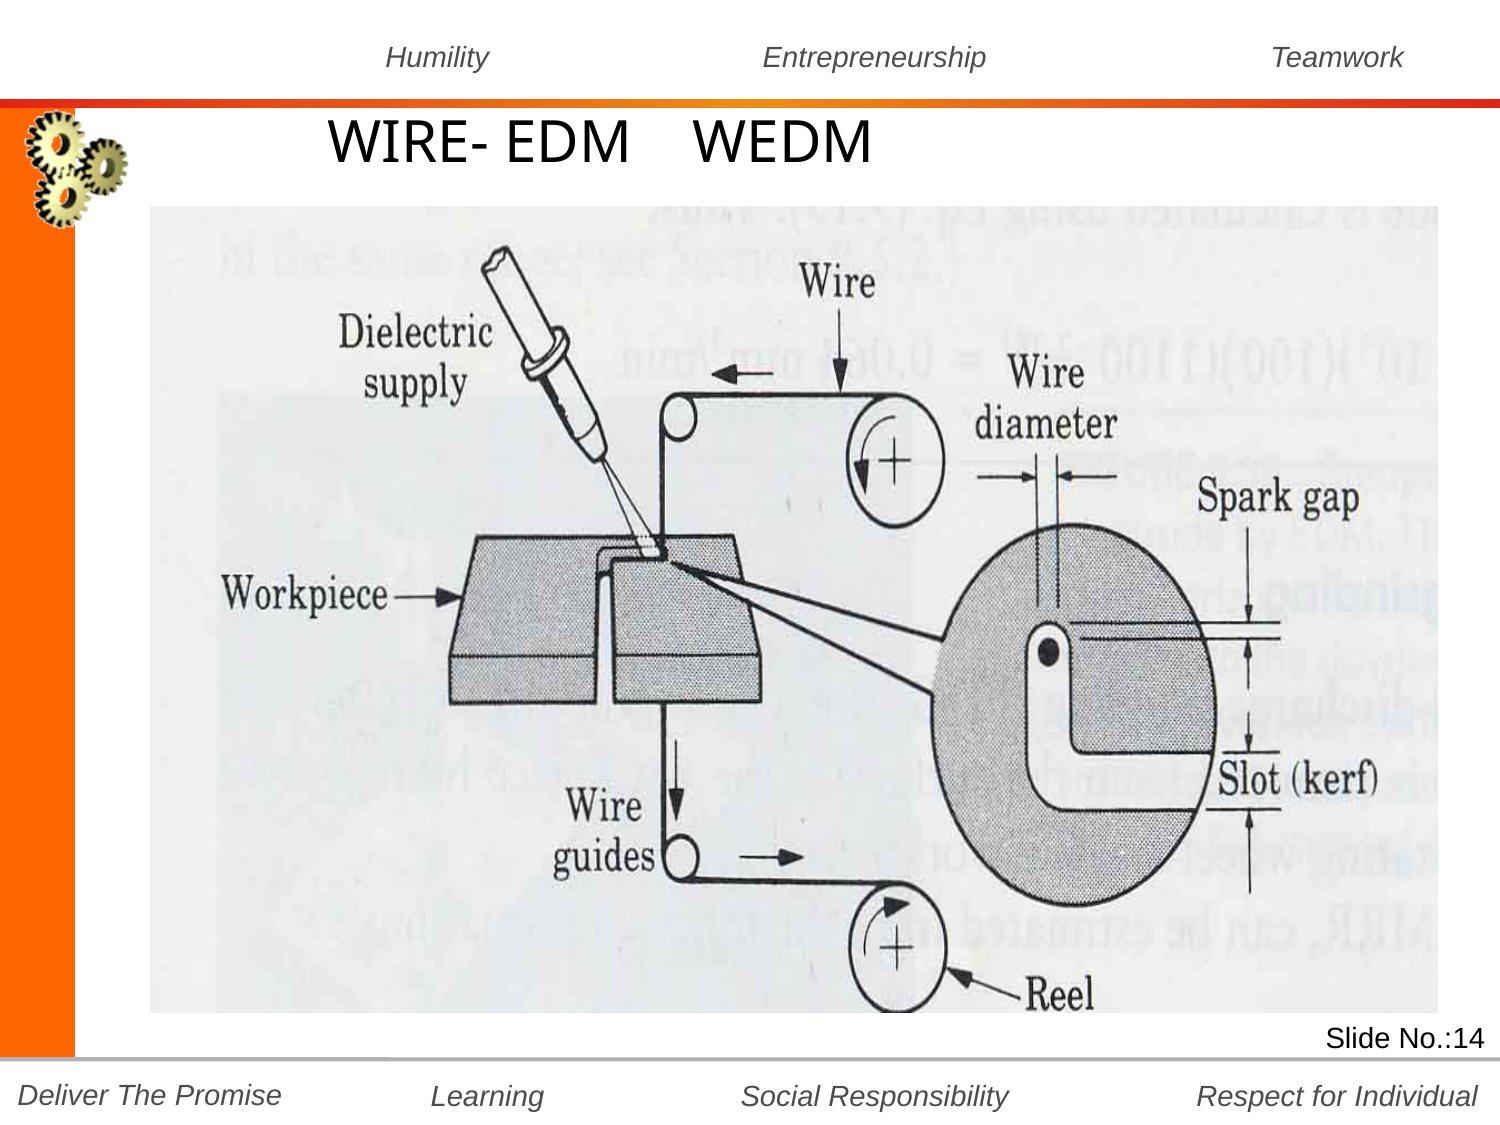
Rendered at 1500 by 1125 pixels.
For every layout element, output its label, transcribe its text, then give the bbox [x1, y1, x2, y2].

picture [6, 99, 132, 232]
title WIRE- EDM WEDM [312, 112, 1413, 182]
picture [149, 206, 1438, 1013]
